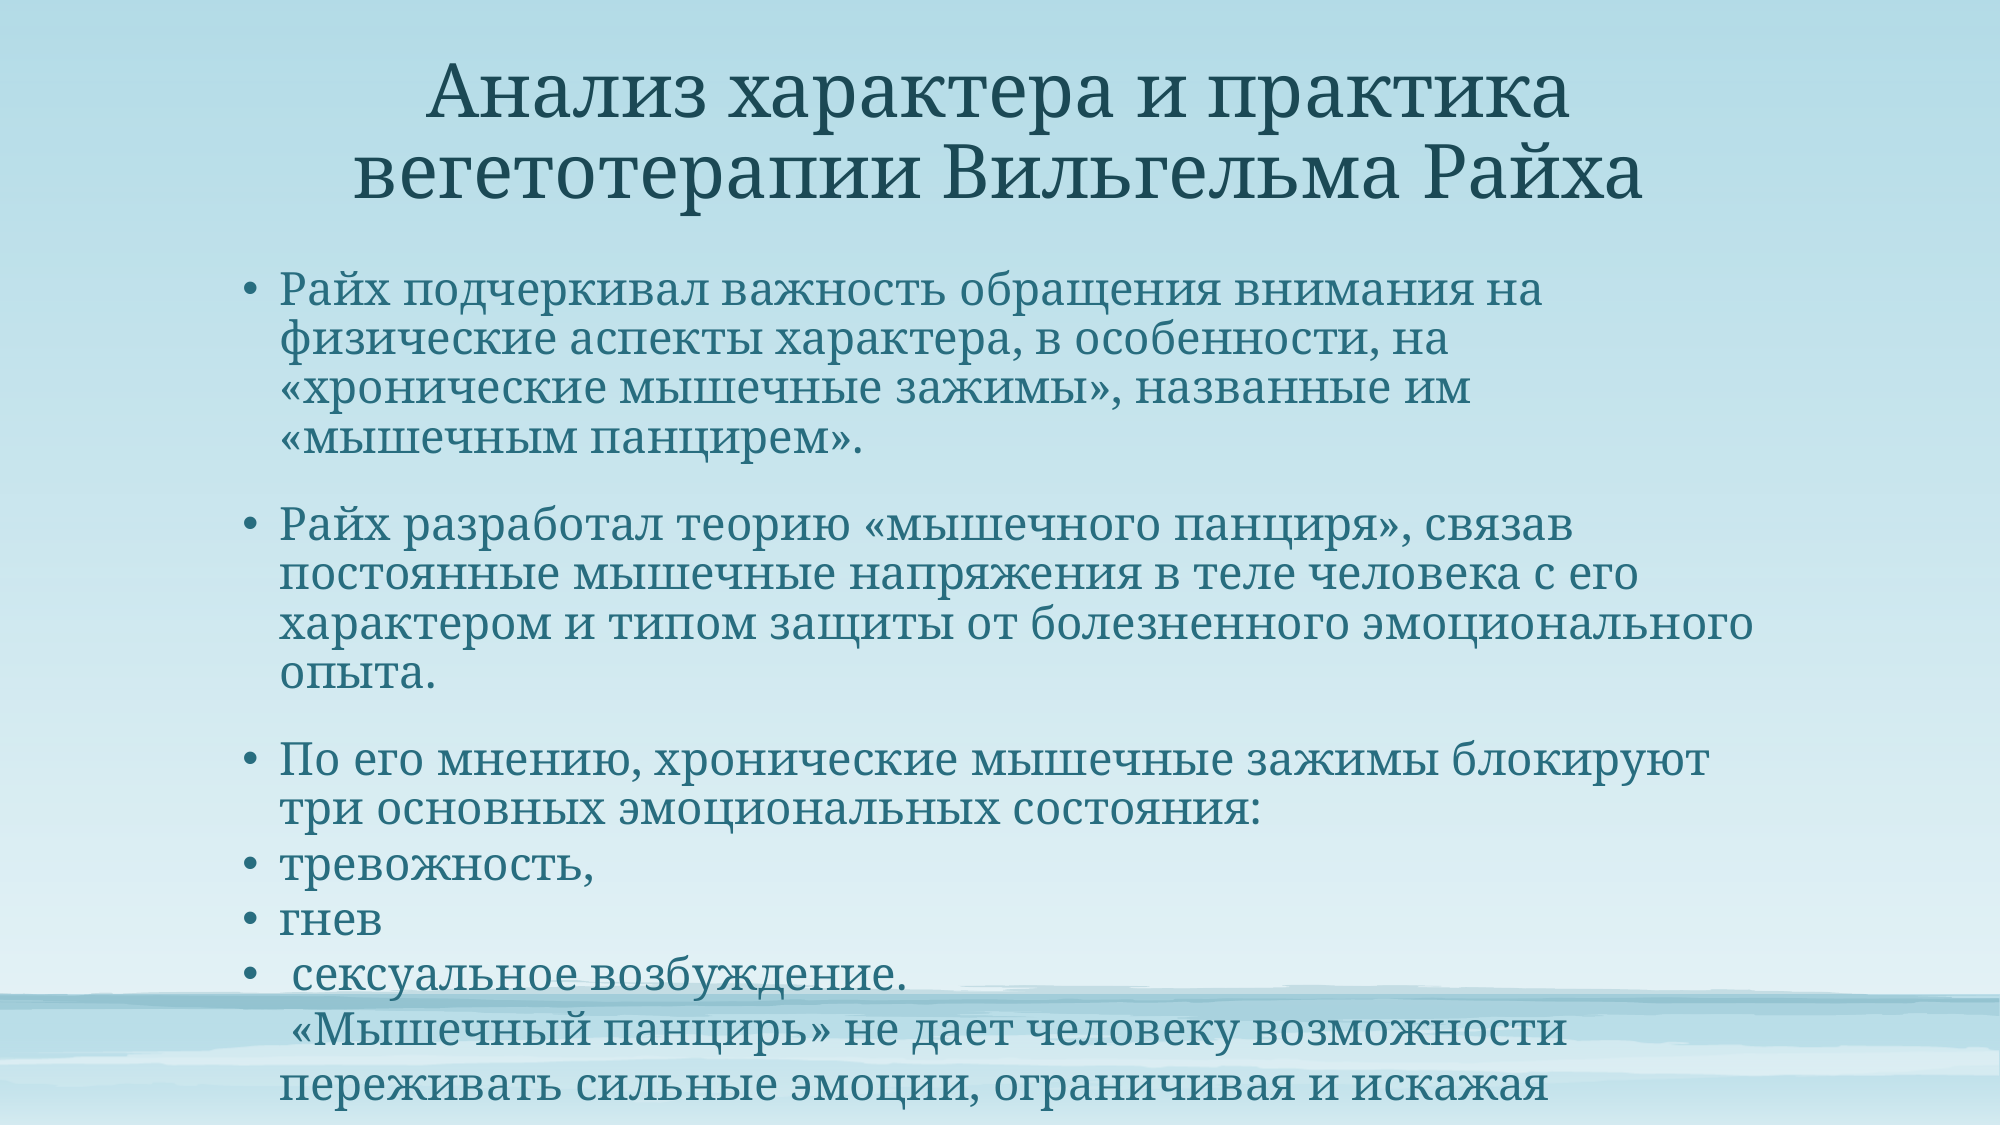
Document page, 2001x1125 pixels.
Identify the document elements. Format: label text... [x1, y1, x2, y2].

list Райх подчеркивал важность обращения внимания на физические аспекты характера, в особенности, на «хронические мышечные зажимы», названные им «мышечным панцирем». Райх разработал теорию «мышечного панциря», связав постоянные мышечные напряжения в теле человека с его характером и типом защиты от болезненного эмоционального опыта. По его мнению, хронические мышечные зажимы блокируют три основных эмоциональных состояния: тревожность, гнев сексуальное возбуждение. «Мышечный панцирь» не дает человеку возможности переживать сильные эмоции, ограничивая и искажая выражение чувств. [219, 258, 1780, 1013]
title Анализ характера и практика вегетотерапии Вильгельма Райха [219, 43, 1780, 222]
picture [0, 1026, 2000, 1103]
